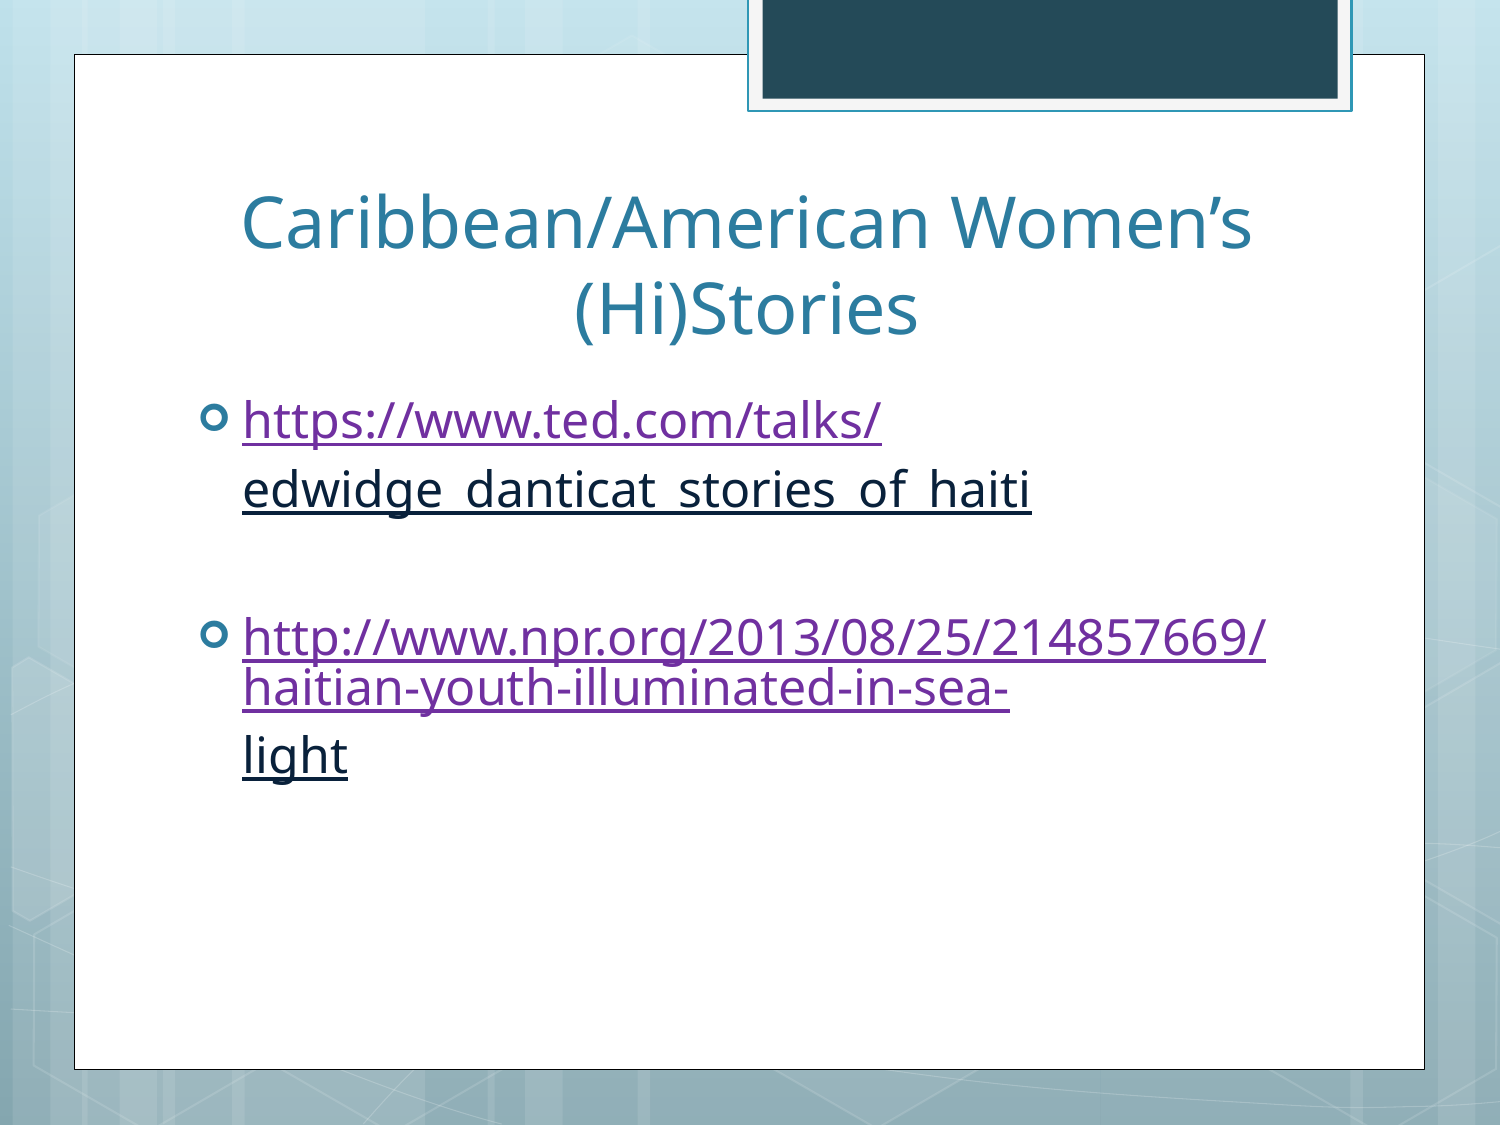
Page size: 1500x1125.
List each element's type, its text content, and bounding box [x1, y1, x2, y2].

title Caribbean/American Women’s (Hi)Stories [171, 168, 1324, 357]
list https://www.ted.com/talks/edwidge_danticat_stories_of_haiti http://www.npr.org/2013/08/25/214857669/haitian-youth-illuminated-in-sea-light [171, 381, 1283, 957]
